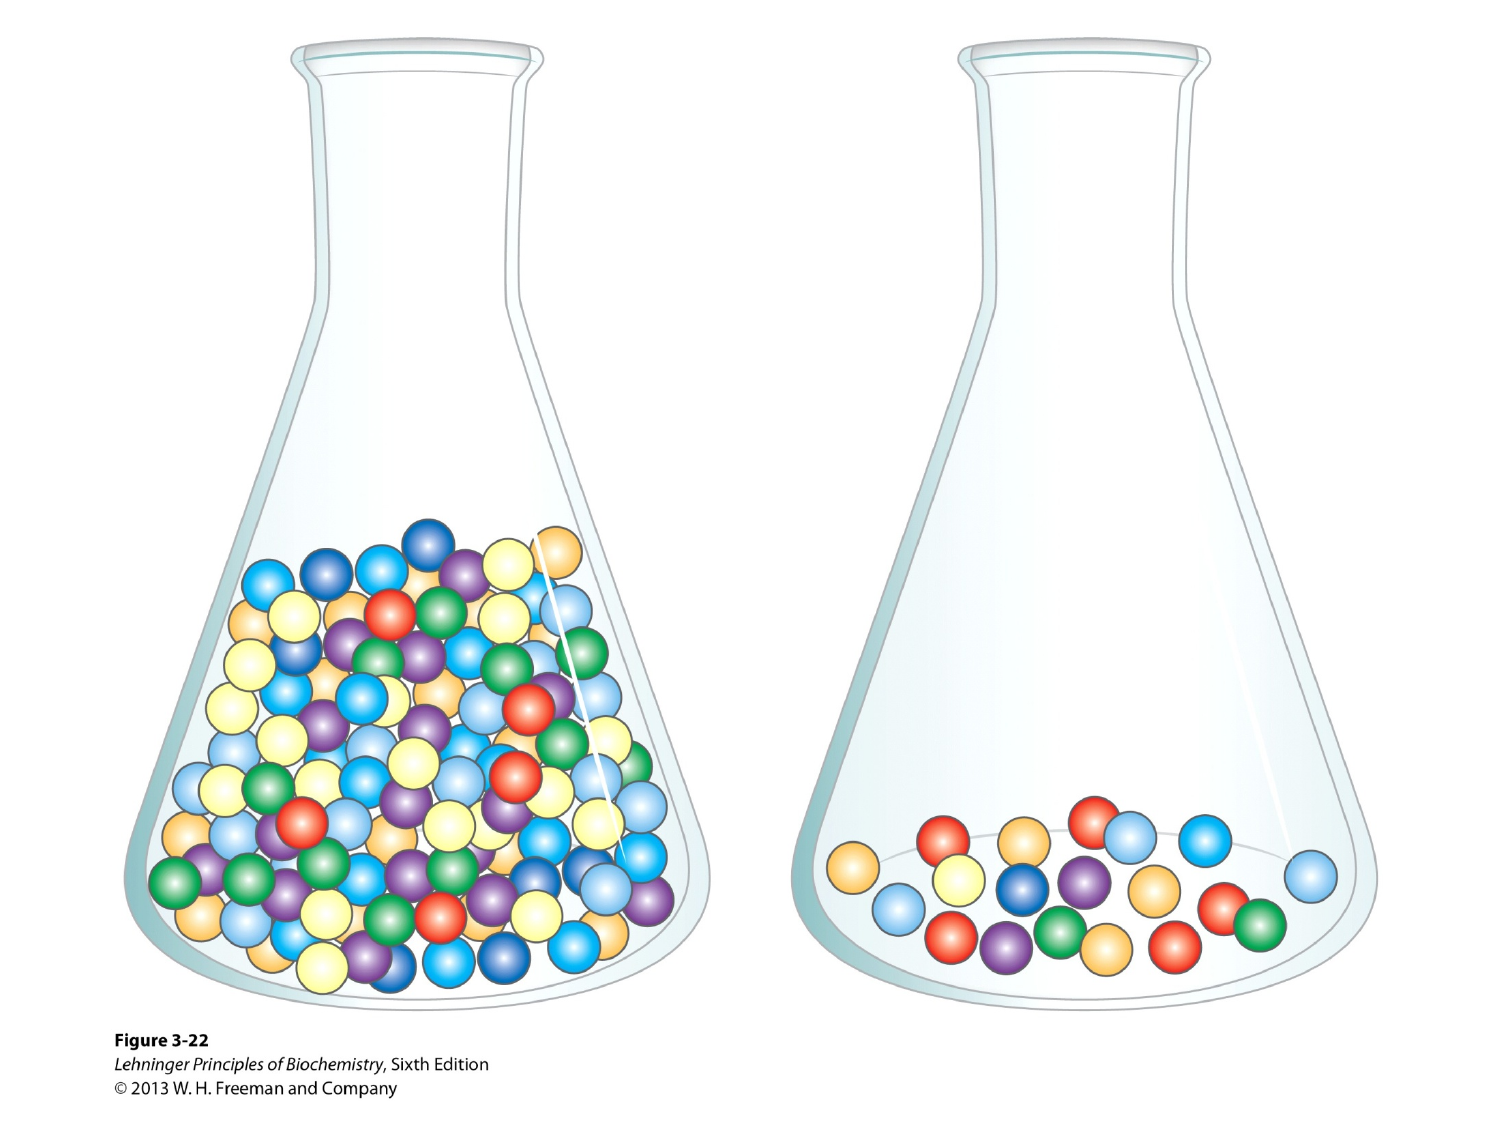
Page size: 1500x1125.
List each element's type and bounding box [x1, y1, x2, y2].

picture [110, 24, 1389, 1101]
